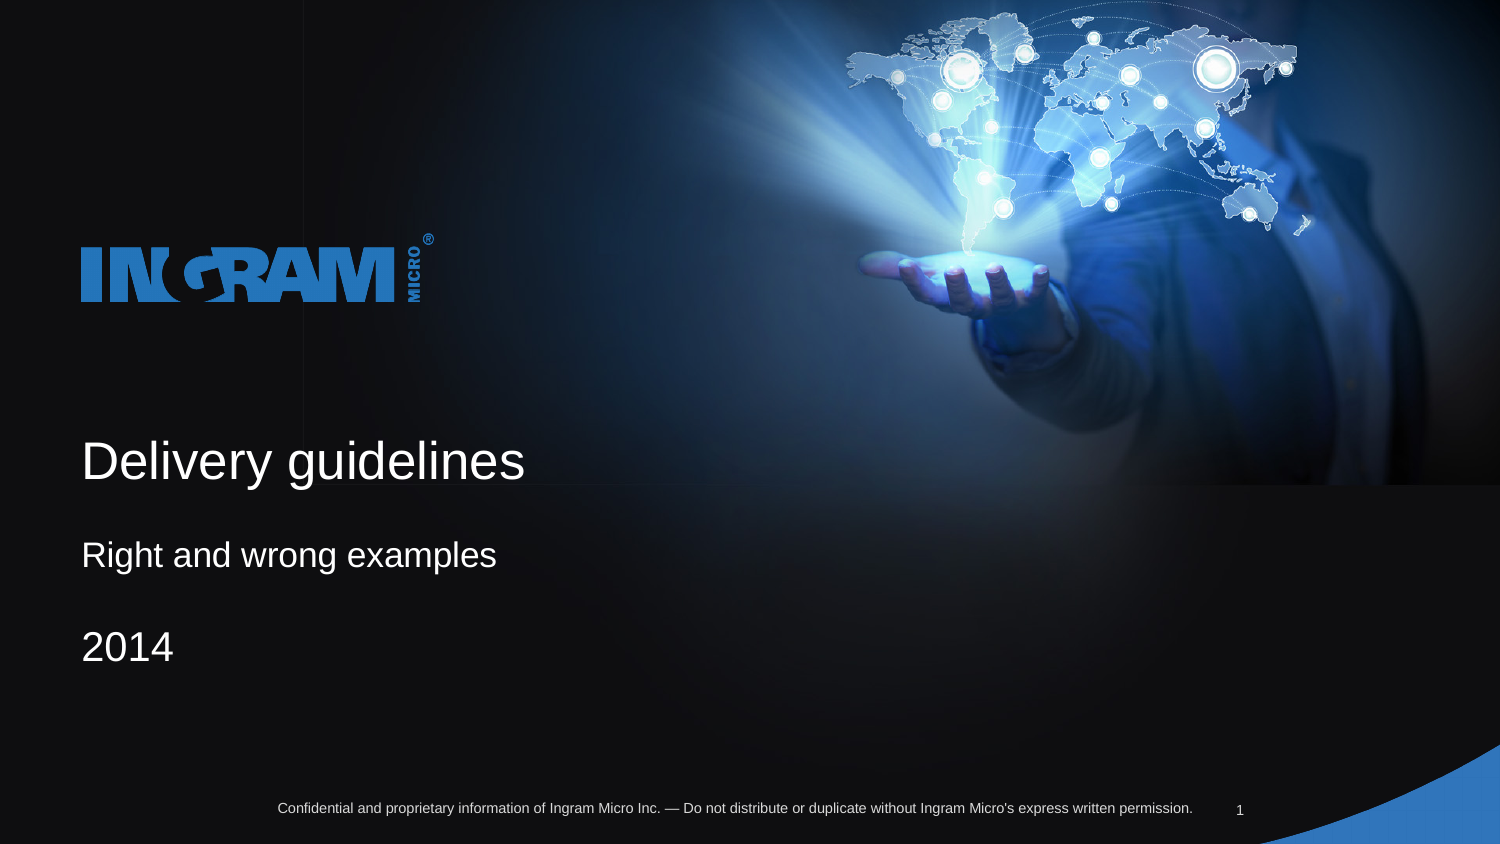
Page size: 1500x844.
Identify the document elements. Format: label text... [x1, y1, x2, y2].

subtitle 2014 [80, 612, 1386, 770]
picture [0, 0, 1500, 844]
title Delivery guidelines Right and wrong examples [81, 417, 1383, 583]
